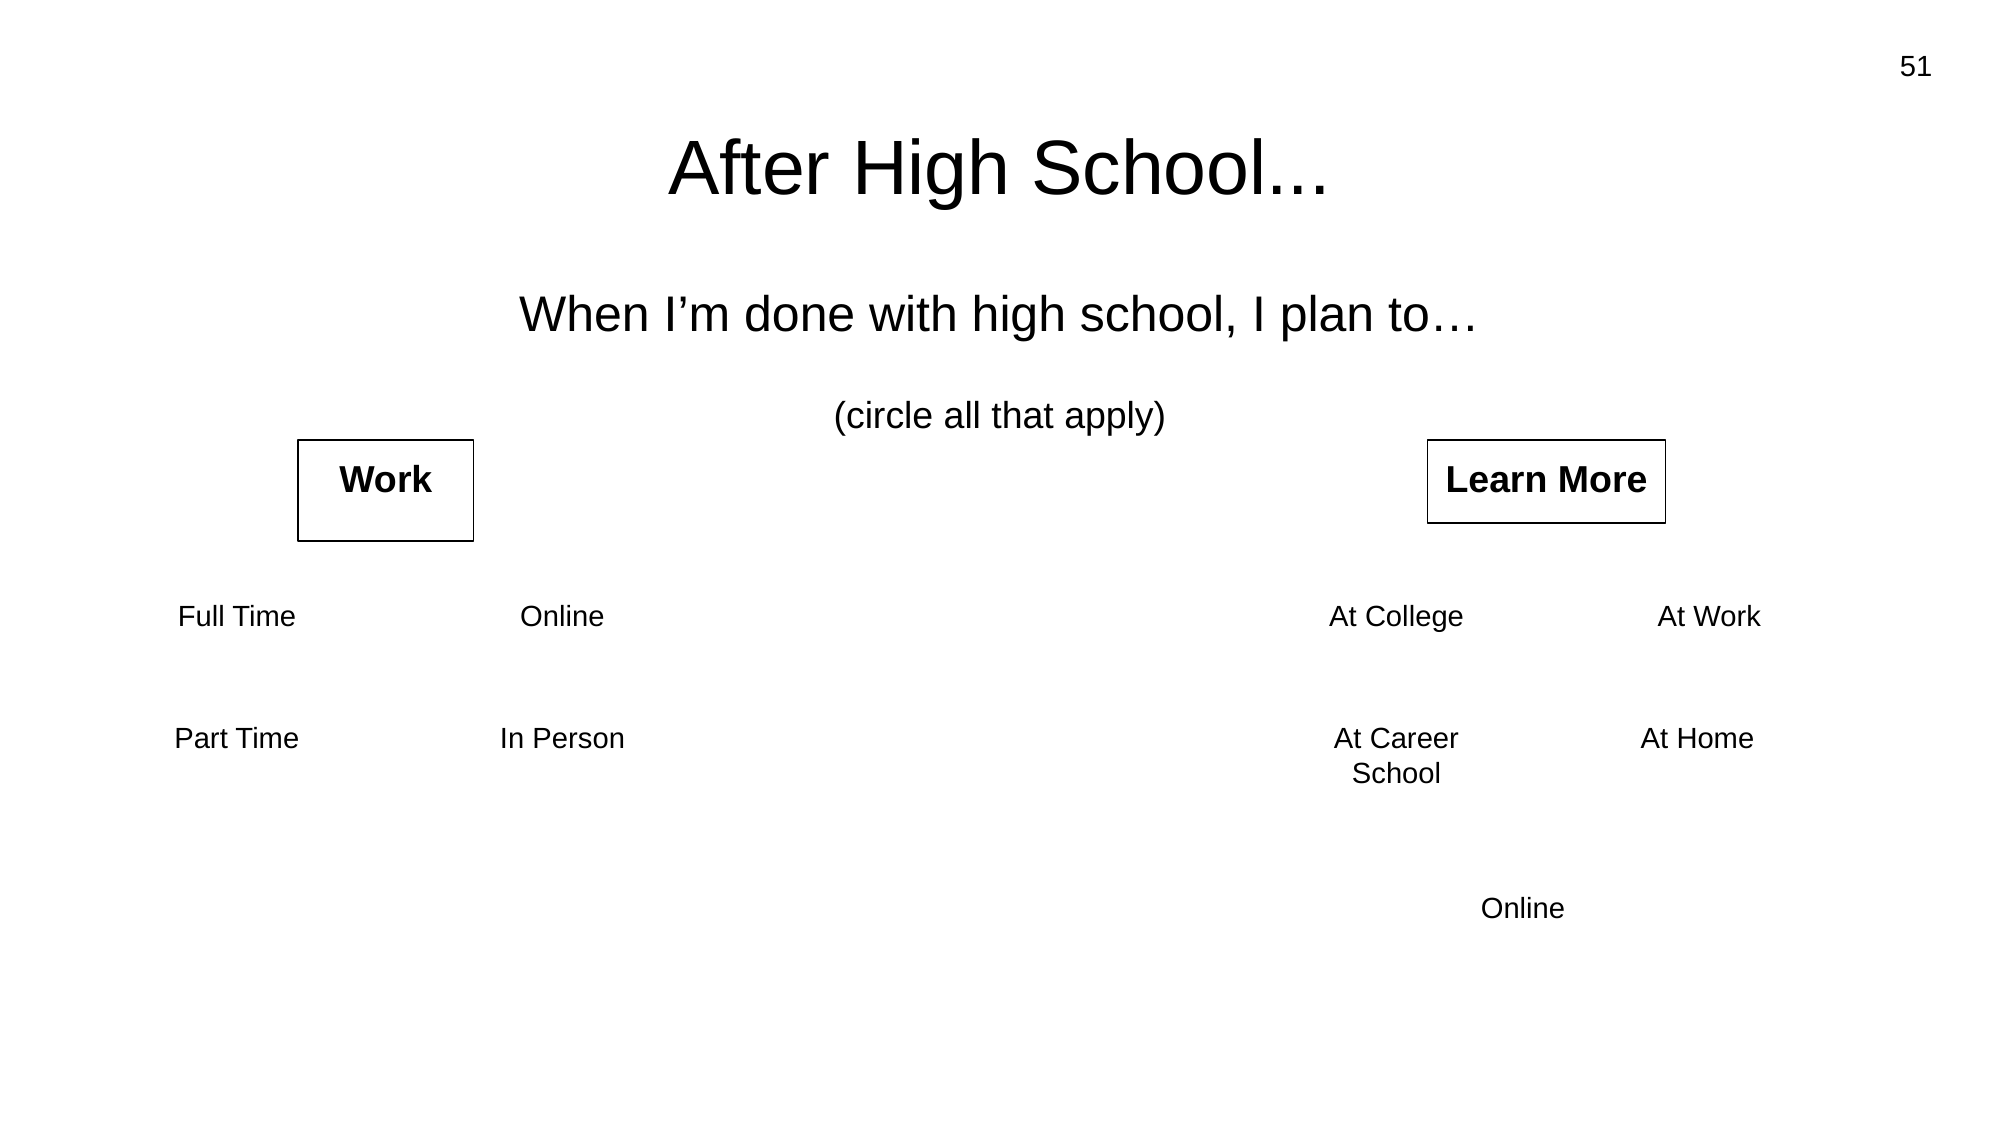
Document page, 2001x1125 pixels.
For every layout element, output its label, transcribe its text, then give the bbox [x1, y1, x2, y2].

text_box Online [443, 581, 682, 683]
text_box Full Time [131, 581, 342, 683]
text_box At College [1277, 581, 1516, 683]
title After High School... [68, 97, 1932, 223]
text_box At Home [1578, 704, 1817, 805]
text_box Part Time [117, 704, 356, 805]
text_box Learn More [1427, 440, 1666, 524]
text_box At Work [1590, 581, 1829, 683]
text_box At Career School [1277, 704, 1516, 805]
text_box Work [298, 440, 474, 541]
text_box Online [1404, 874, 1642, 975]
list When I’m done with high school, I plan to… (circle all that apply) [68, 252, 1932, 422]
text_box 51 [1873, 32, 1960, 93]
text_box In Person [443, 704, 682, 805]
